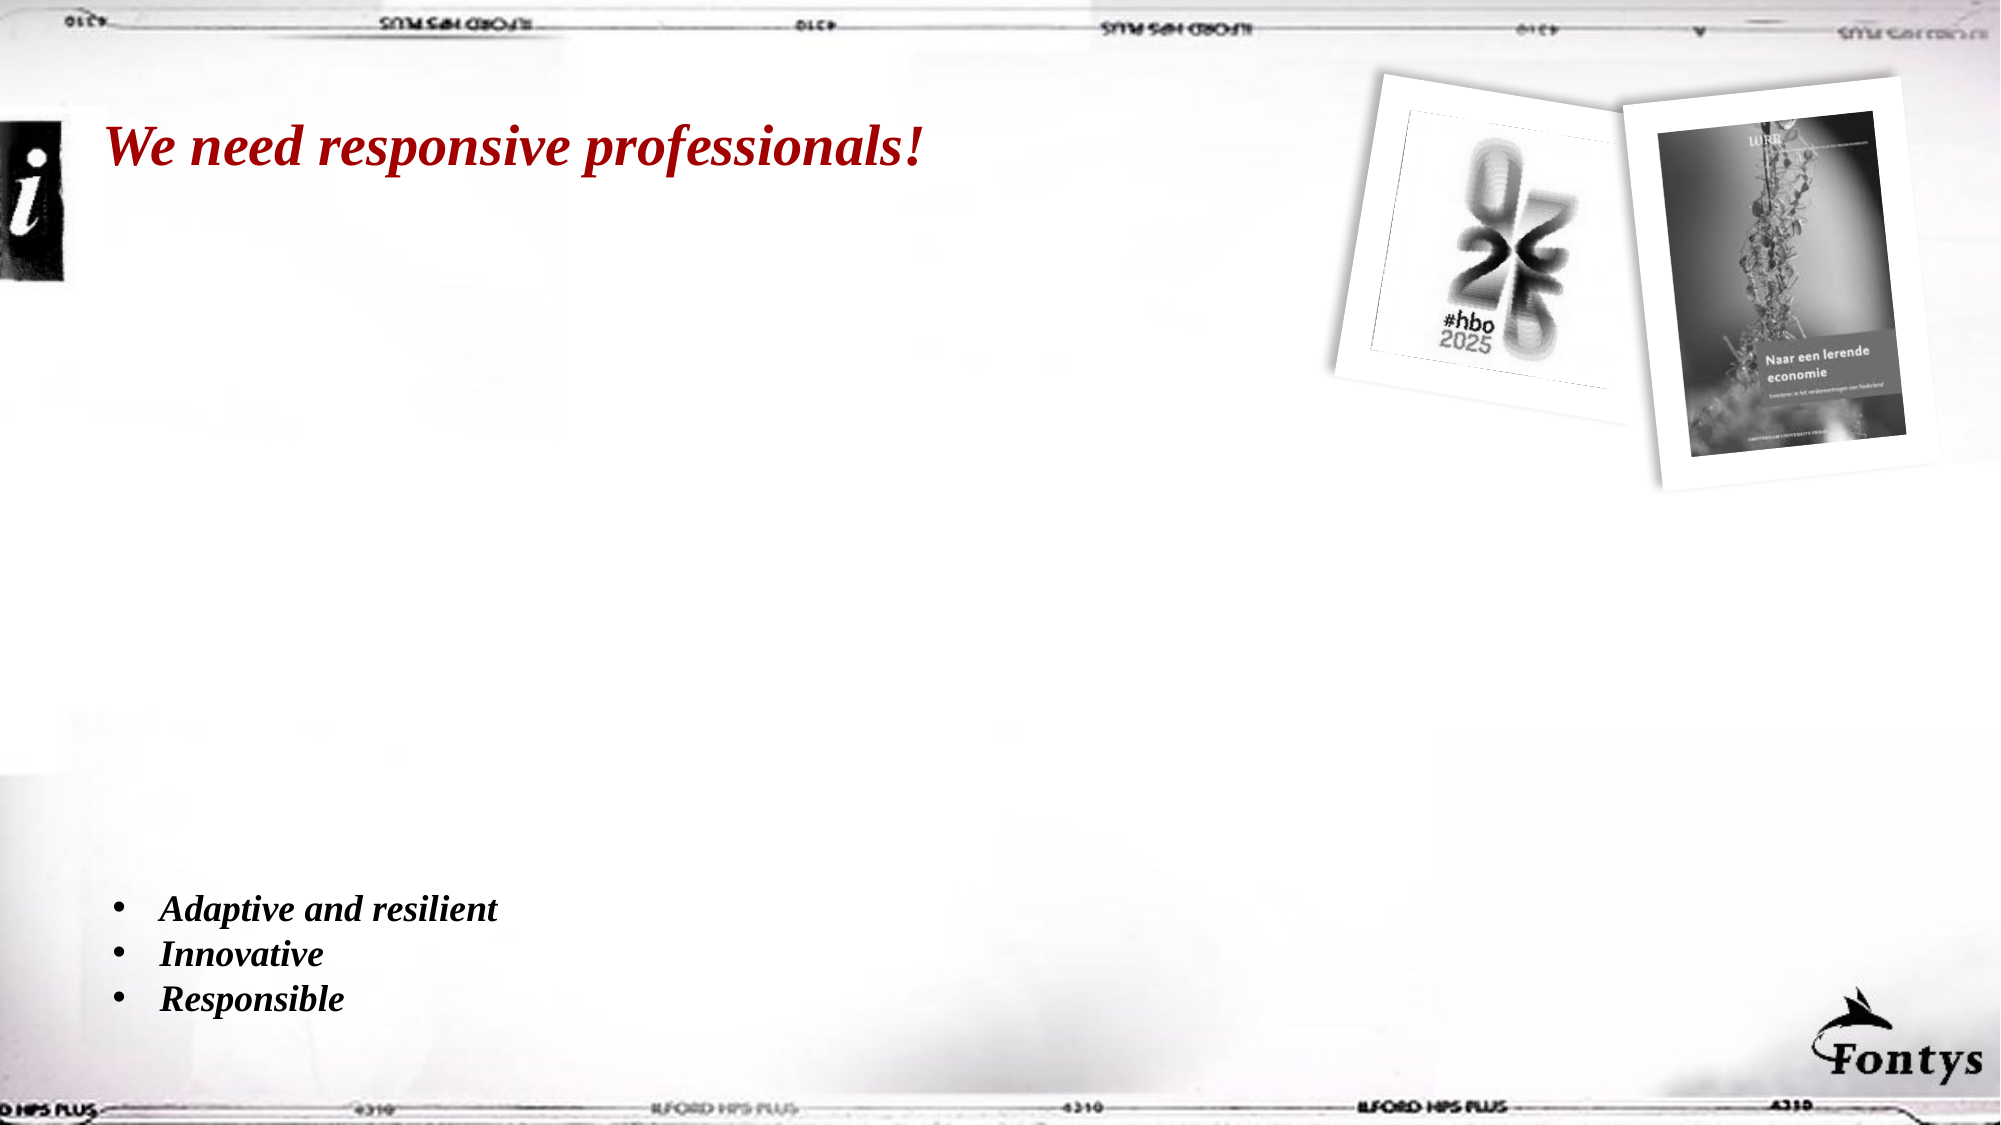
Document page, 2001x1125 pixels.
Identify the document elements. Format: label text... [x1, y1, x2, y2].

text_box We need responsive professionals! [88, 100, 1668, 185]
picture [0, 0, 2001, 1125]
text_box Adaptive and resilient Innovative Responsible [97, 876, 513, 1027]
